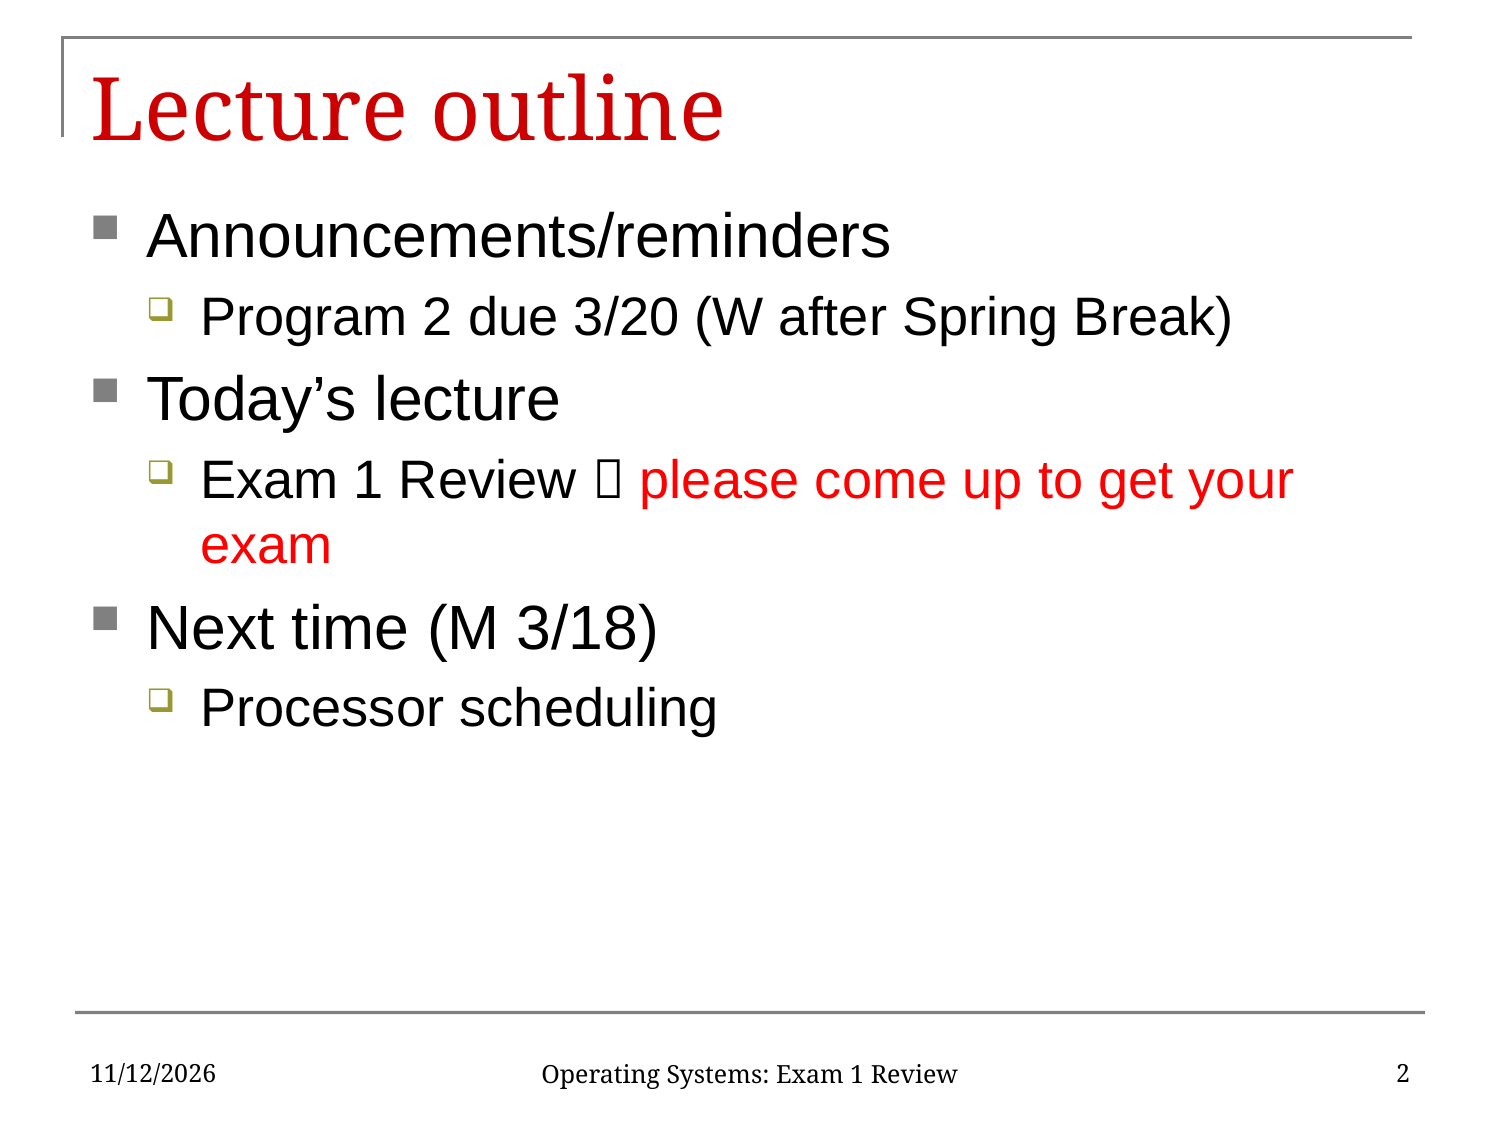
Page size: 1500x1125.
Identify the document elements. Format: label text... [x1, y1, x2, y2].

title Lecture outline [75, 45, 1425, 163]
slide_number 2 [1074, 1023, 1426, 1100]
list Announcements/reminders Program 2 due 3/20 (W after Spring Break) Today’s lecture Exam 1 Review  please come up to get your exam Next time (M 3/18) Processor scheduling [75, 187, 1425, 1006]
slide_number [74, 1023, 426, 1100]
footer Operating Systems: Exam 1 Review [512, 1024, 988, 1101]
